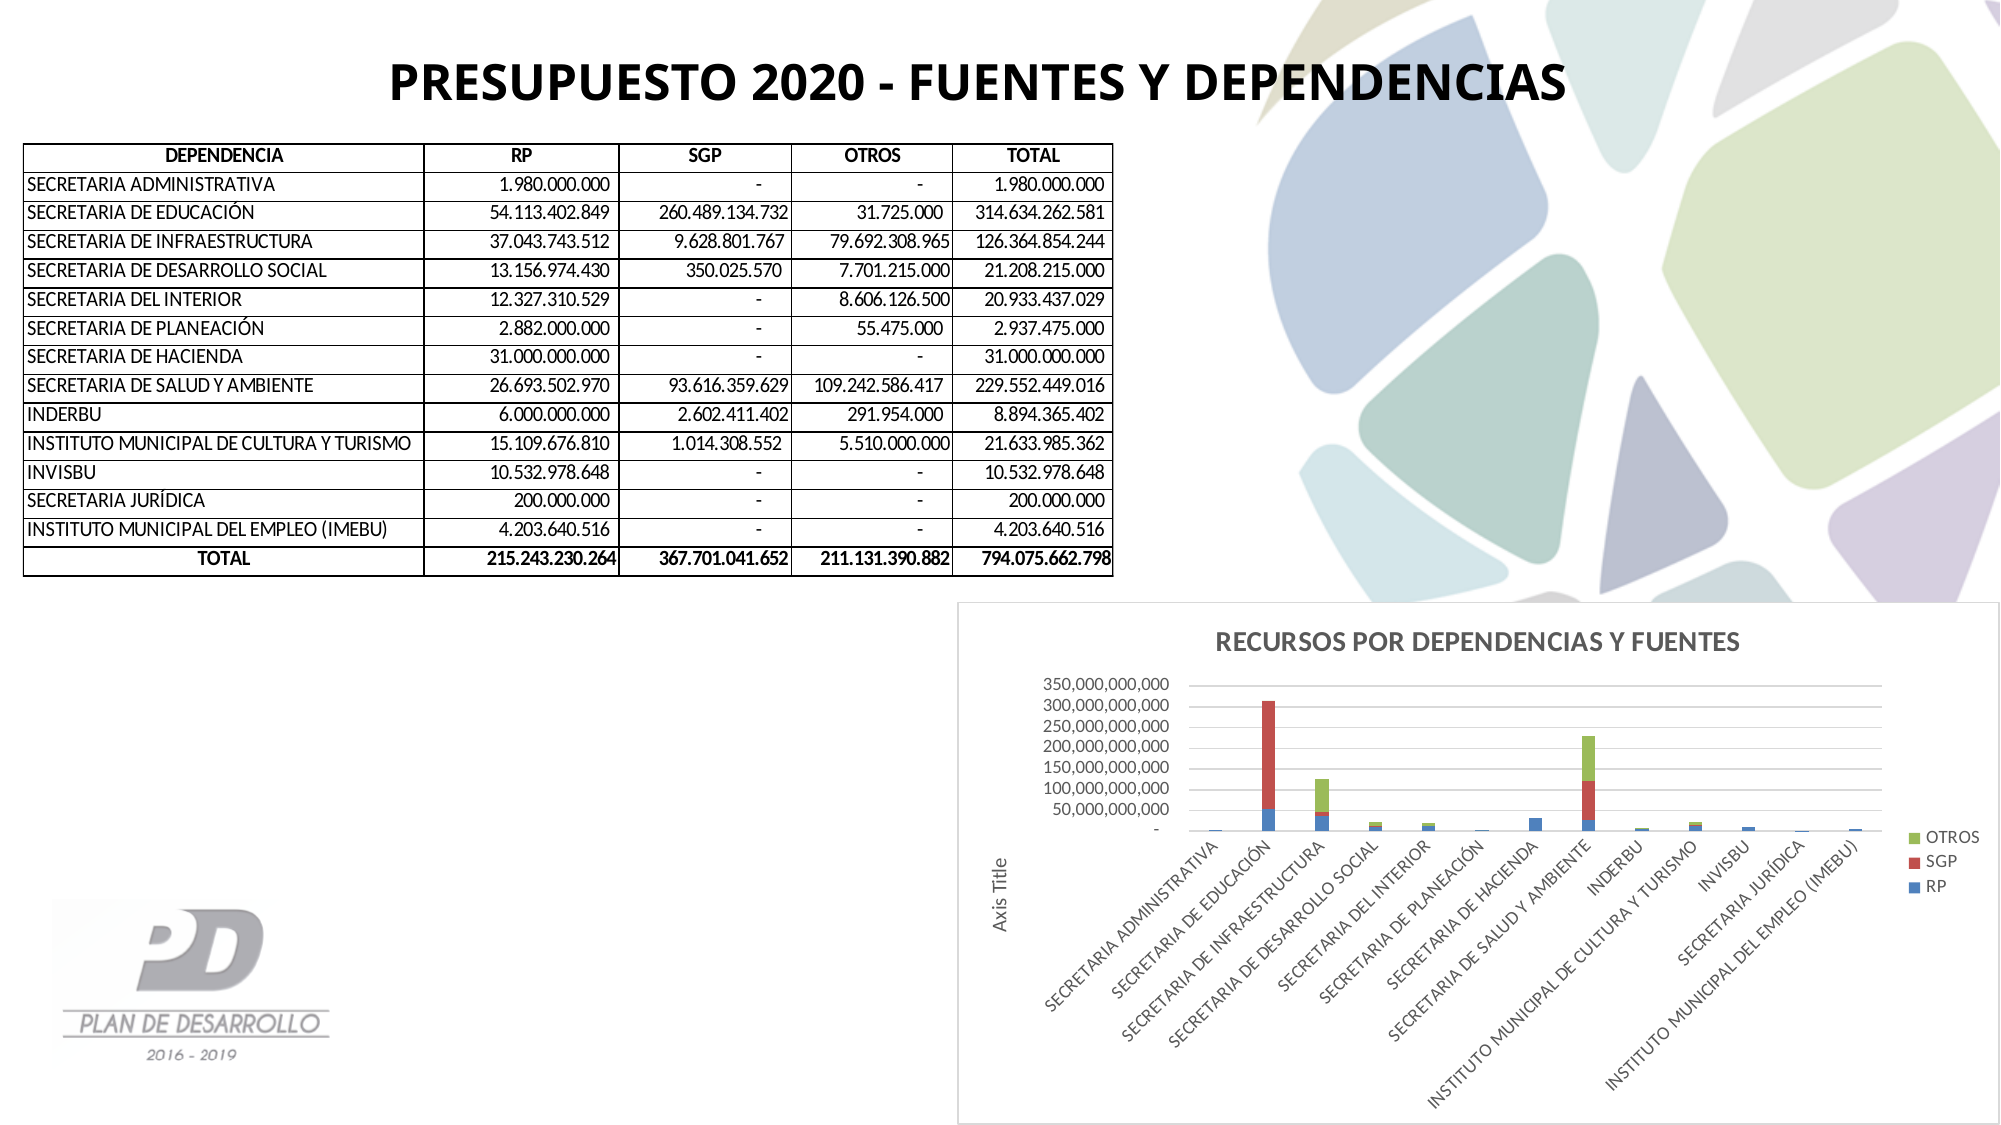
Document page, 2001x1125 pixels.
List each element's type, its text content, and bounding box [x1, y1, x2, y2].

text_box PRESUPUESTO 2020 - FUENTES Y DEPENDENCIAS [247, 24, 540, 119]
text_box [22, 143, 1115, 579]
chart [957, 601, 2000, 1125]
picture [540, 0, 2000, 1125]
picture [22, 871, 381, 1116]
